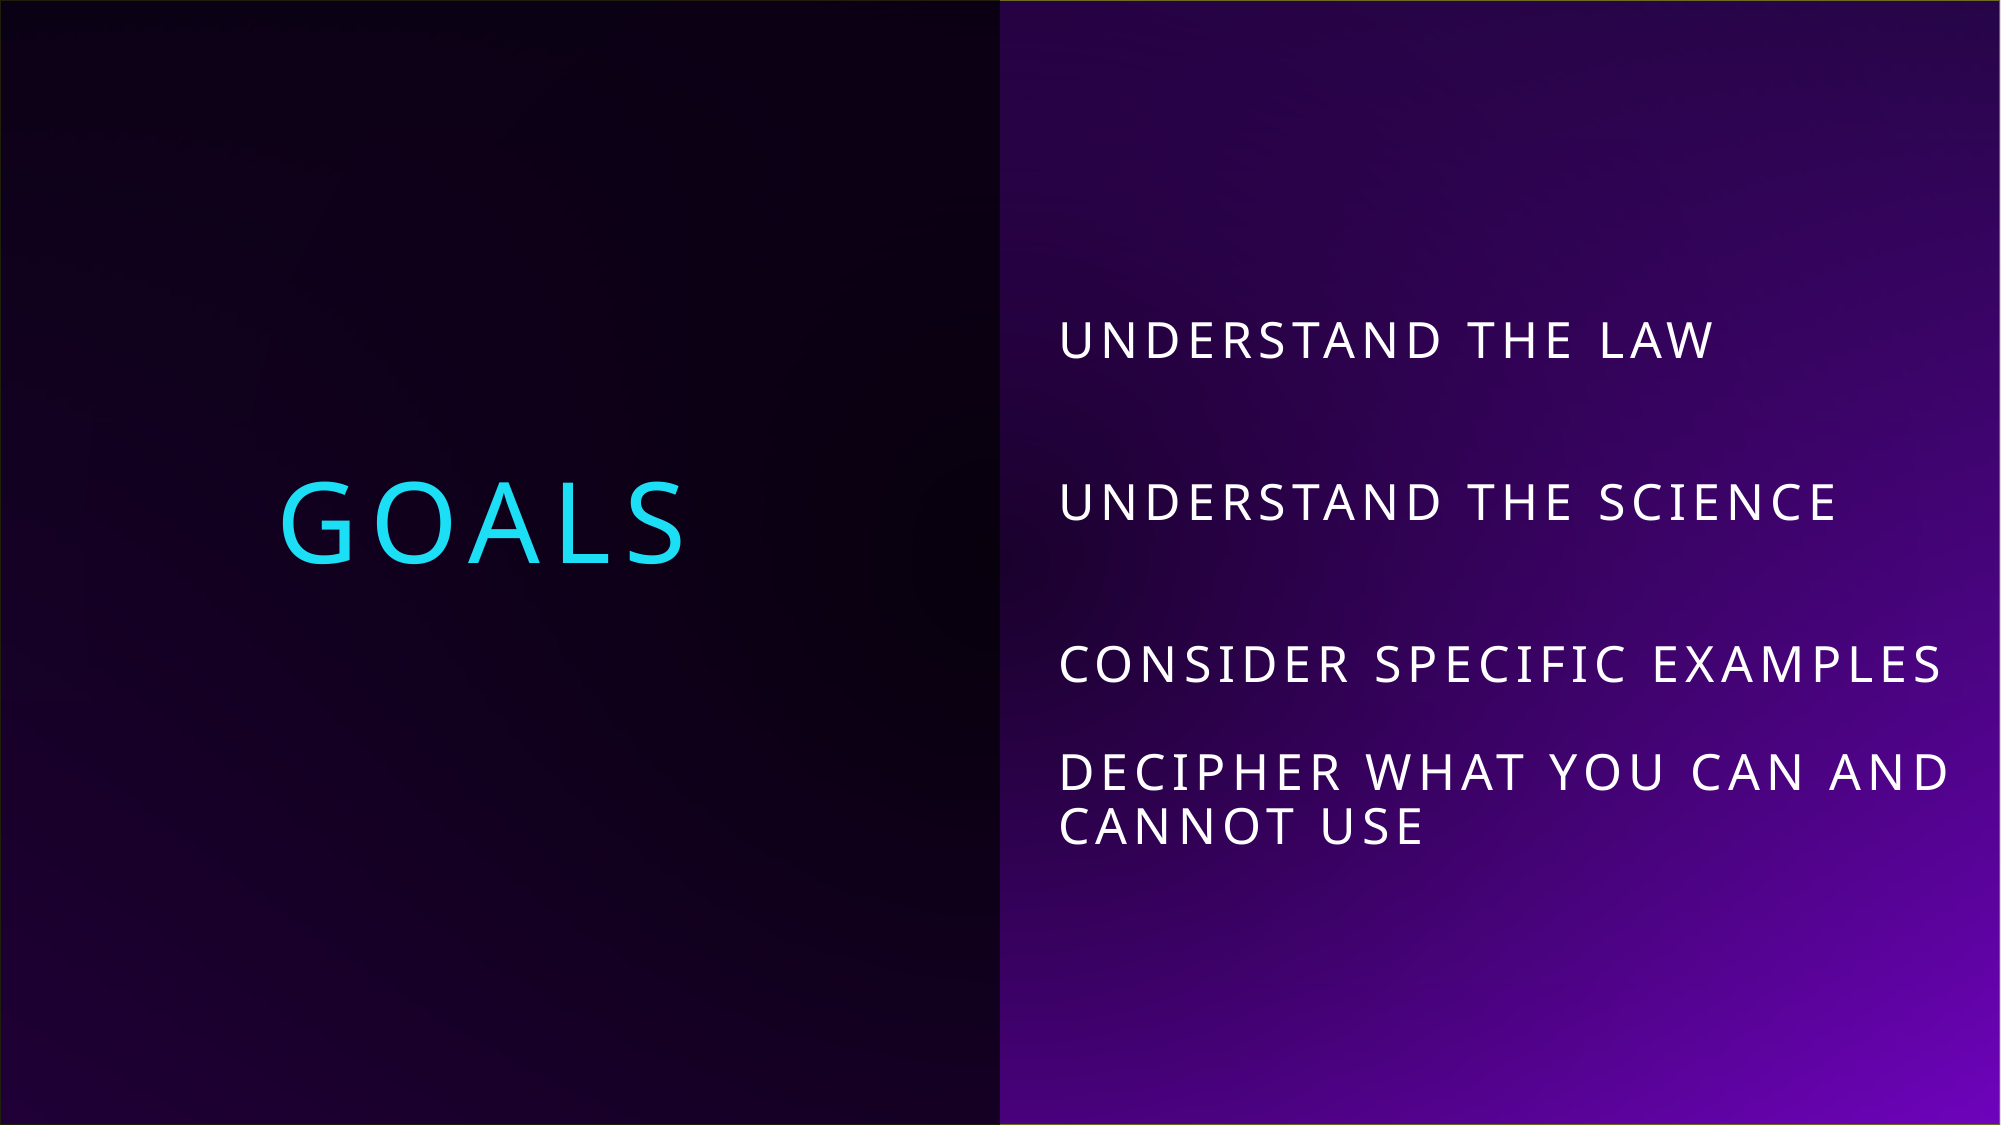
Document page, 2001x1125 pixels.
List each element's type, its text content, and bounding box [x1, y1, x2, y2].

title UNDERSTAND THE LAW UNDERSTAND THE SCIENCE CONSIDER SPECIFIC EXAMPLES Decipher what you can and cannot use [1043, 469, 1974, 864]
subtitle goals [260, 458, 749, 724]
